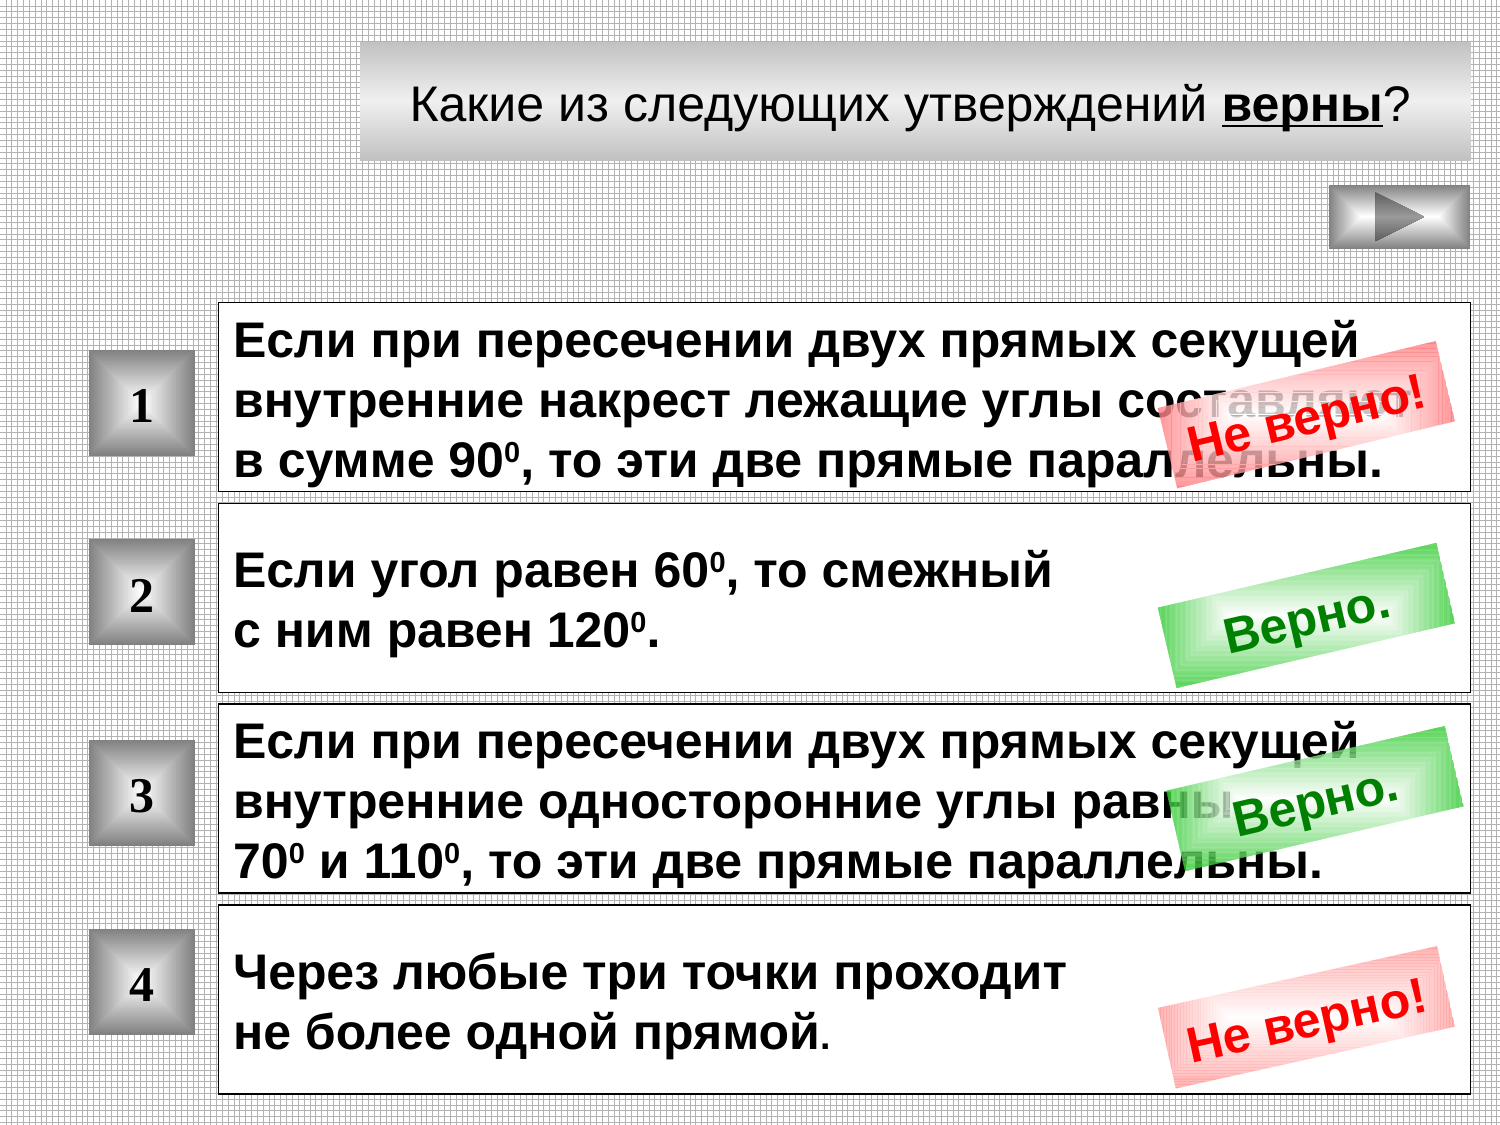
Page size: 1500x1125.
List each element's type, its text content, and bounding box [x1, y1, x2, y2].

text_box [1328, 184, 1471, 250]
text_box Если угол равен 600, то смежный с ним равен 1200. [218, 503, 1471, 693]
text_box Не верно! [1157, 341, 1456, 489]
text_box Если при пересечении двух прямых секущей внутренние накрест лежащие углы составляют в сумме 900, то эти две прямые параллельны. [218, 302, 1471, 492]
text_box Верно. [1166, 726, 1464, 872]
text_box Не верно! [1157, 946, 1455, 1089]
text_box Если при пересечении двух прямых секущей внутренние односторонние углы равны 700 и 1100, то эти две прямые параллельны. [218, 704, 1471, 893]
text_box Верно. [1157, 542, 1456, 688]
text_box Через любые три точки проходит не более одной прямой. [218, 904, 1471, 1094]
text_box 1 [88, 349, 195, 456]
text_box 3 [88, 739, 195, 846]
text_box Какие из следующих утверждений верны? [360, 42, 1471, 161]
text_box 4 [88, 928, 195, 1035]
text_box 2 [88, 538, 195, 646]
